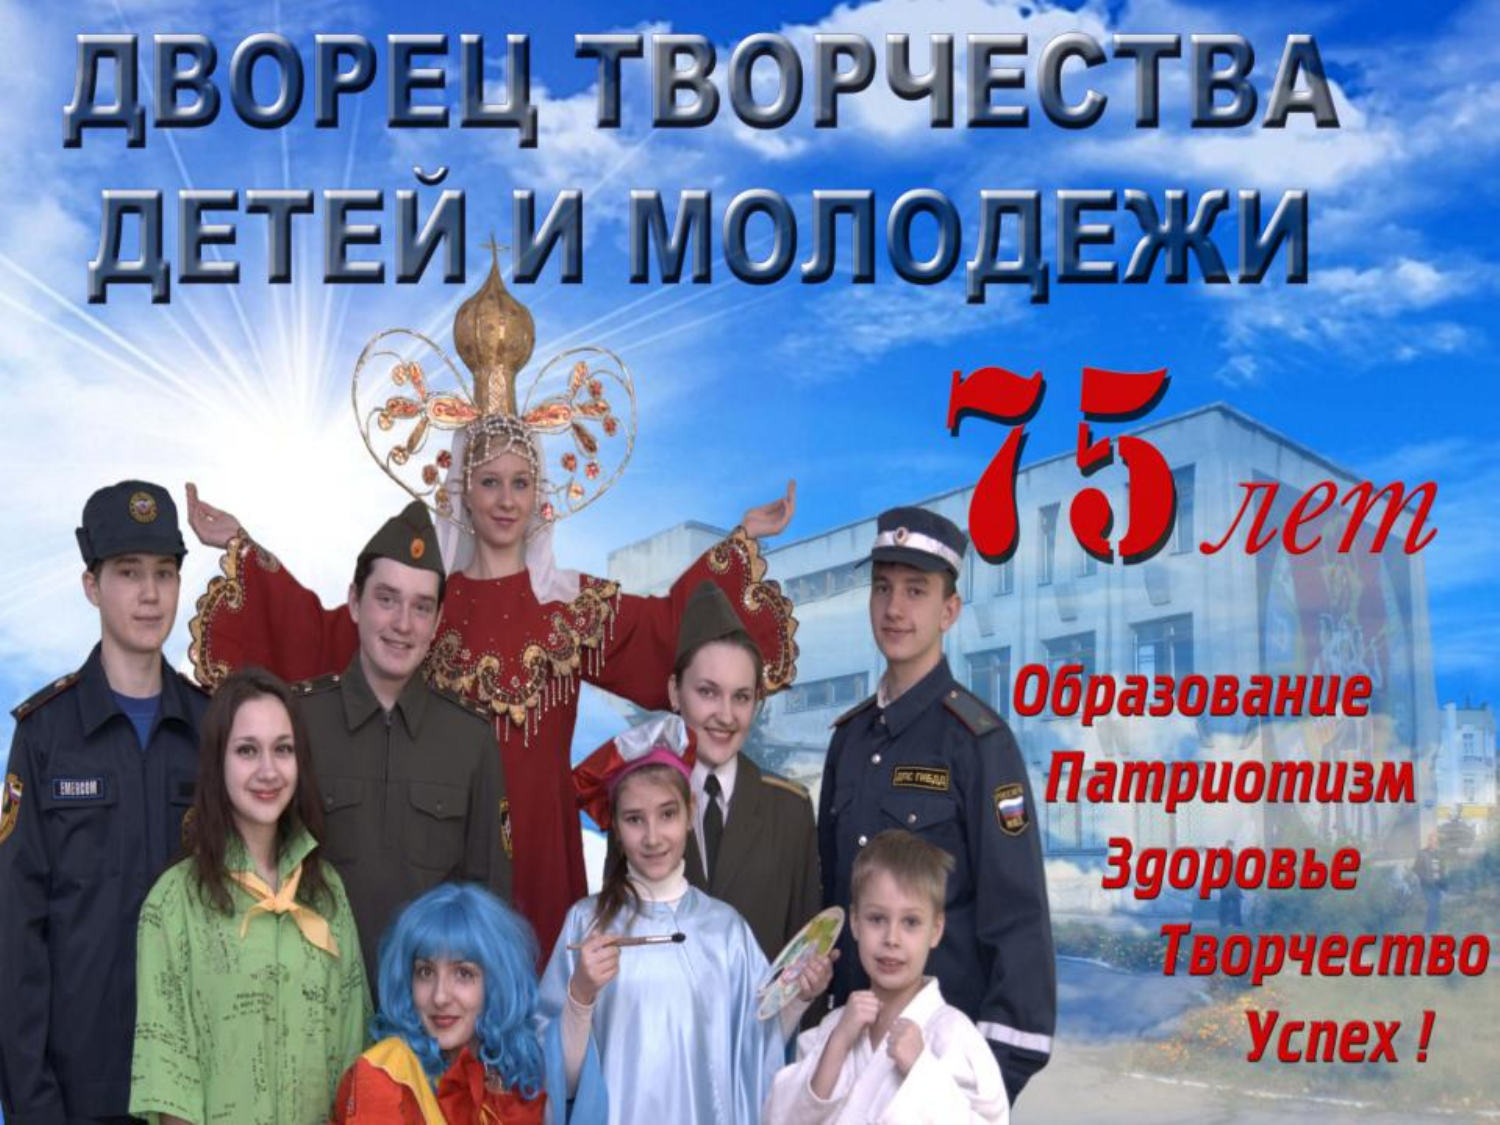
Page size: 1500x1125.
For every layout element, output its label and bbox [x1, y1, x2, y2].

list [0, 0, 1500, 1125]
